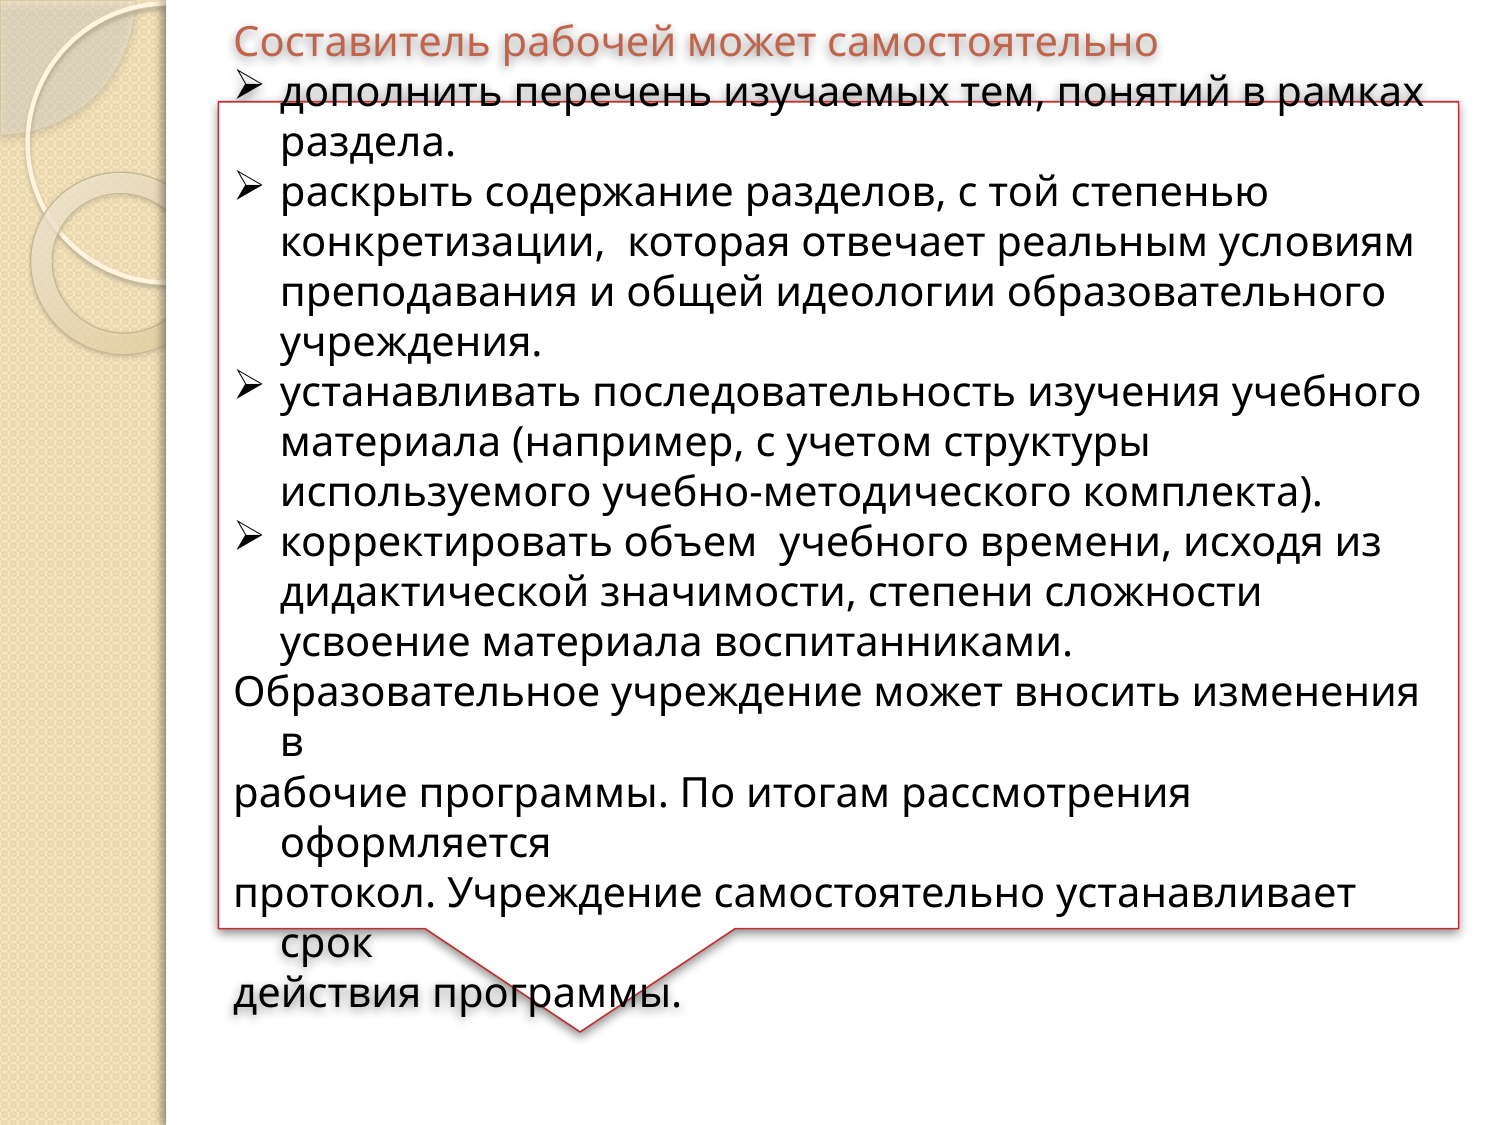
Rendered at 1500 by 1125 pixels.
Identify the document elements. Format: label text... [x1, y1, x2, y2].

text_box Составитель рабочей может самостоятельно дополнить перечень изучаемых тем, понятий в рамках раздела. раскрыть содержание разделов, с той степенью конкретизации, которая отвечает реальным условиям преподавания и общей идеологии образовательного учреждения. устанавливать последовательность изучения учебного материала (например, с учетом структуры используемого учебно-методического комплекта). корректировать объем учебного времени, исходя из дидактической значимости, степени сложности усвоение материала воспитанниками. Образовательное учреждение может вносить изменения в рабочие программы. По итогам рассмотрения оформляется протокол. Учреждение самостоятельно устанавливает срок действия программы. [217, 100, 1460, 1033]
text_box [53, 834, 210, 894]
